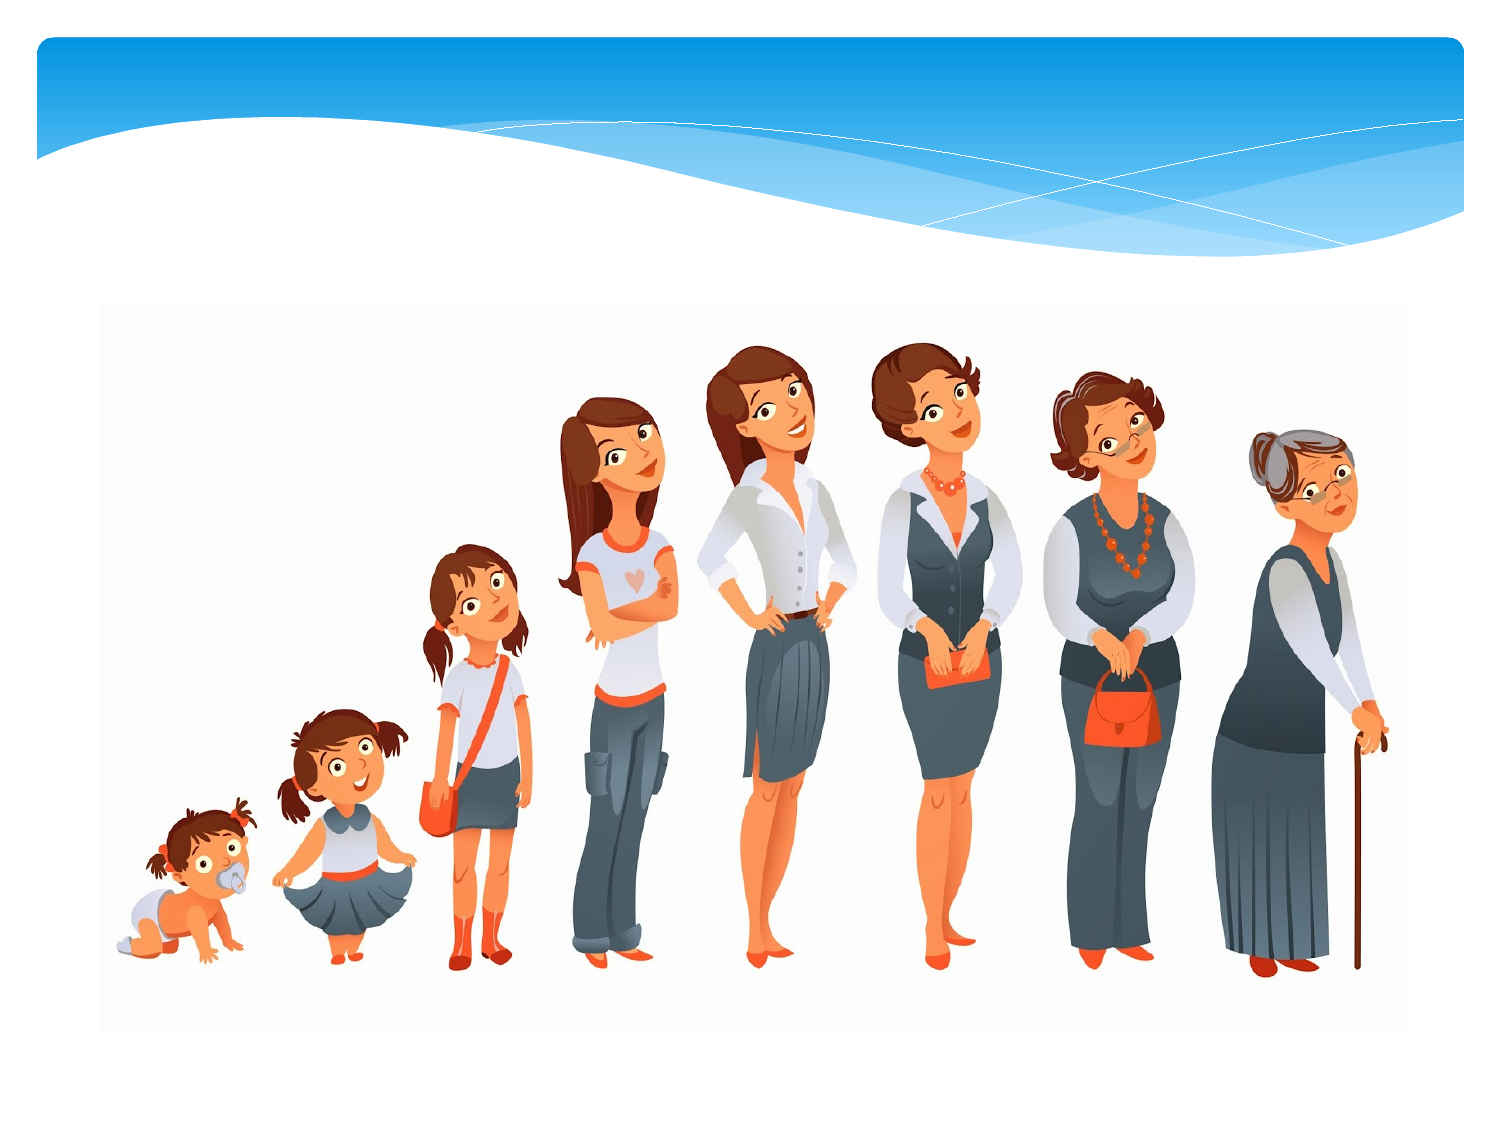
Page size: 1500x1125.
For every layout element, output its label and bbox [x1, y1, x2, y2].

picture [100, 302, 1411, 1036]
